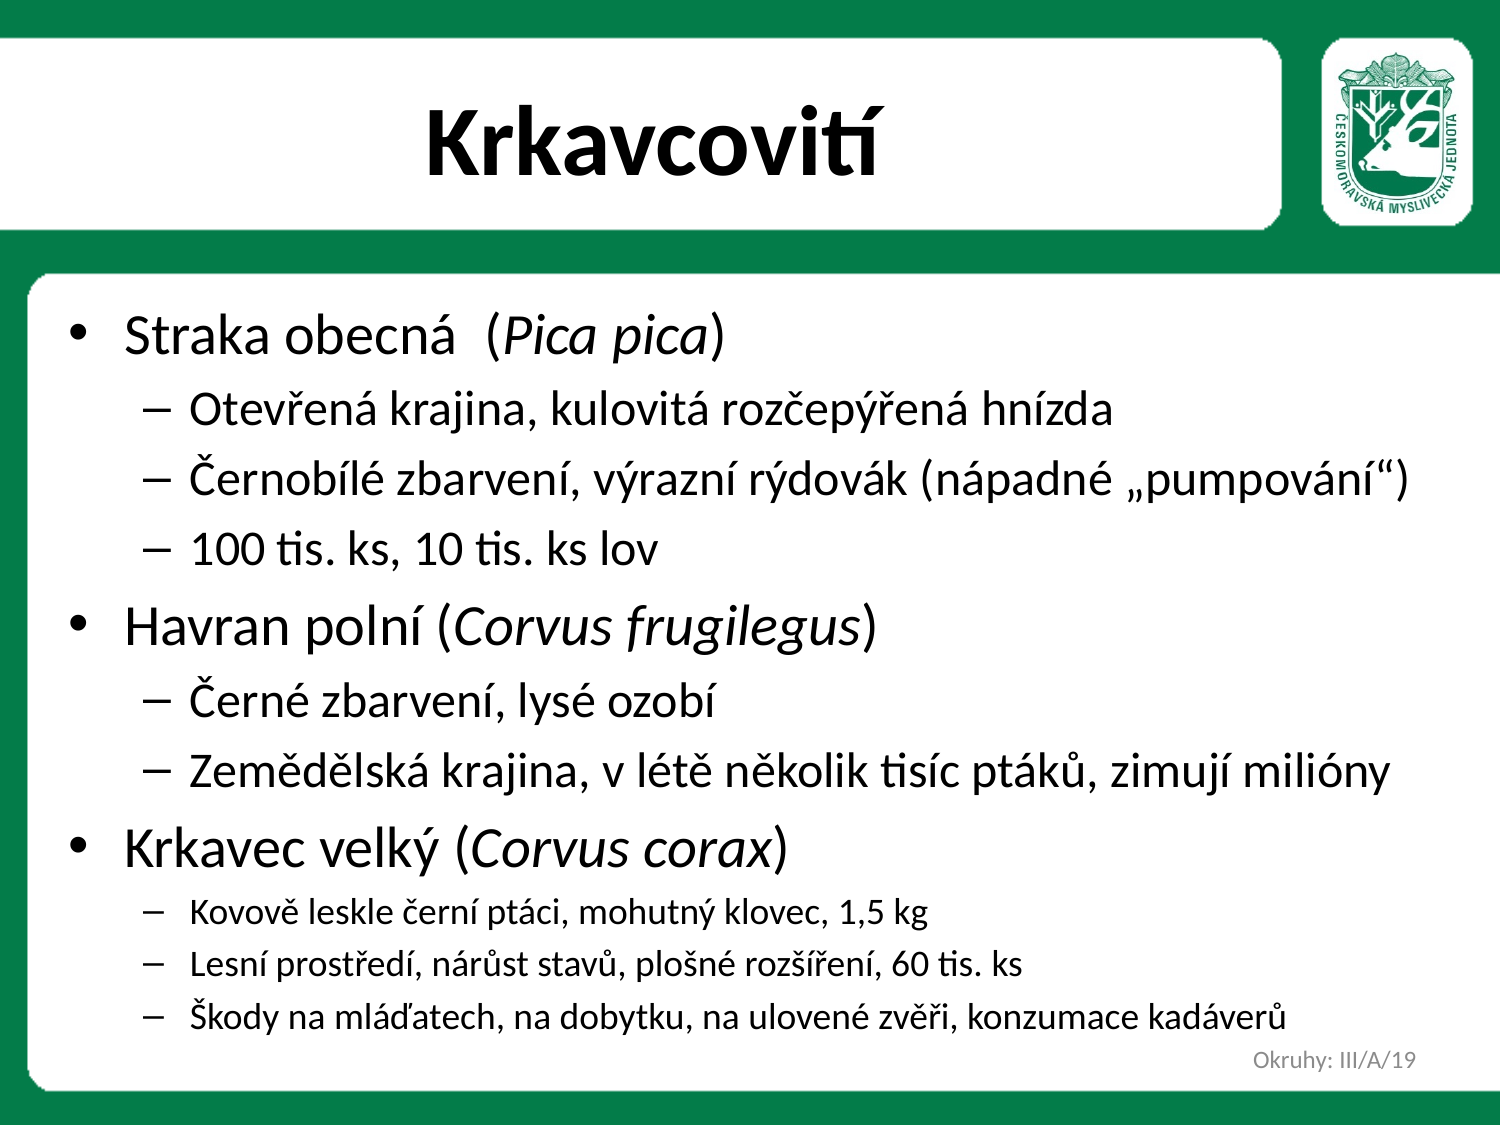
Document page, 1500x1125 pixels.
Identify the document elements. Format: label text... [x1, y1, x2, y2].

text_box Straka obecná (Pica pica) Otevřená krajina, kulovitá rozčepýřená hnízda Černobílé zbarvení, výrazní rýdovák (nápadné „pumpování“) 100 tis. ks, 10 tis. ks lov Havran polní (Corvus frugilegus) Černé zbarvení, lysé ozobí Zemědělská krajina, v létě několik tisíc ptáků, zimují milióny Krkavec velký (Corvus corax) Kovově leskle černí ptáci, mohutný klovec, 1,5 kg Lesní prostředí, nárůst stavů, plošné rozšíření, 60 tis. ks Škody na mláďatech, na dobytku, na ulovené zvěři, konzumace kadáverů [53, 288, 1447, 1080]
title Krkavcovití [5, 50, 1323, 220]
picture [0, 0, 1500, 1125]
footer Okruhy: III/A/19 [1175, 1035, 1495, 1083]
